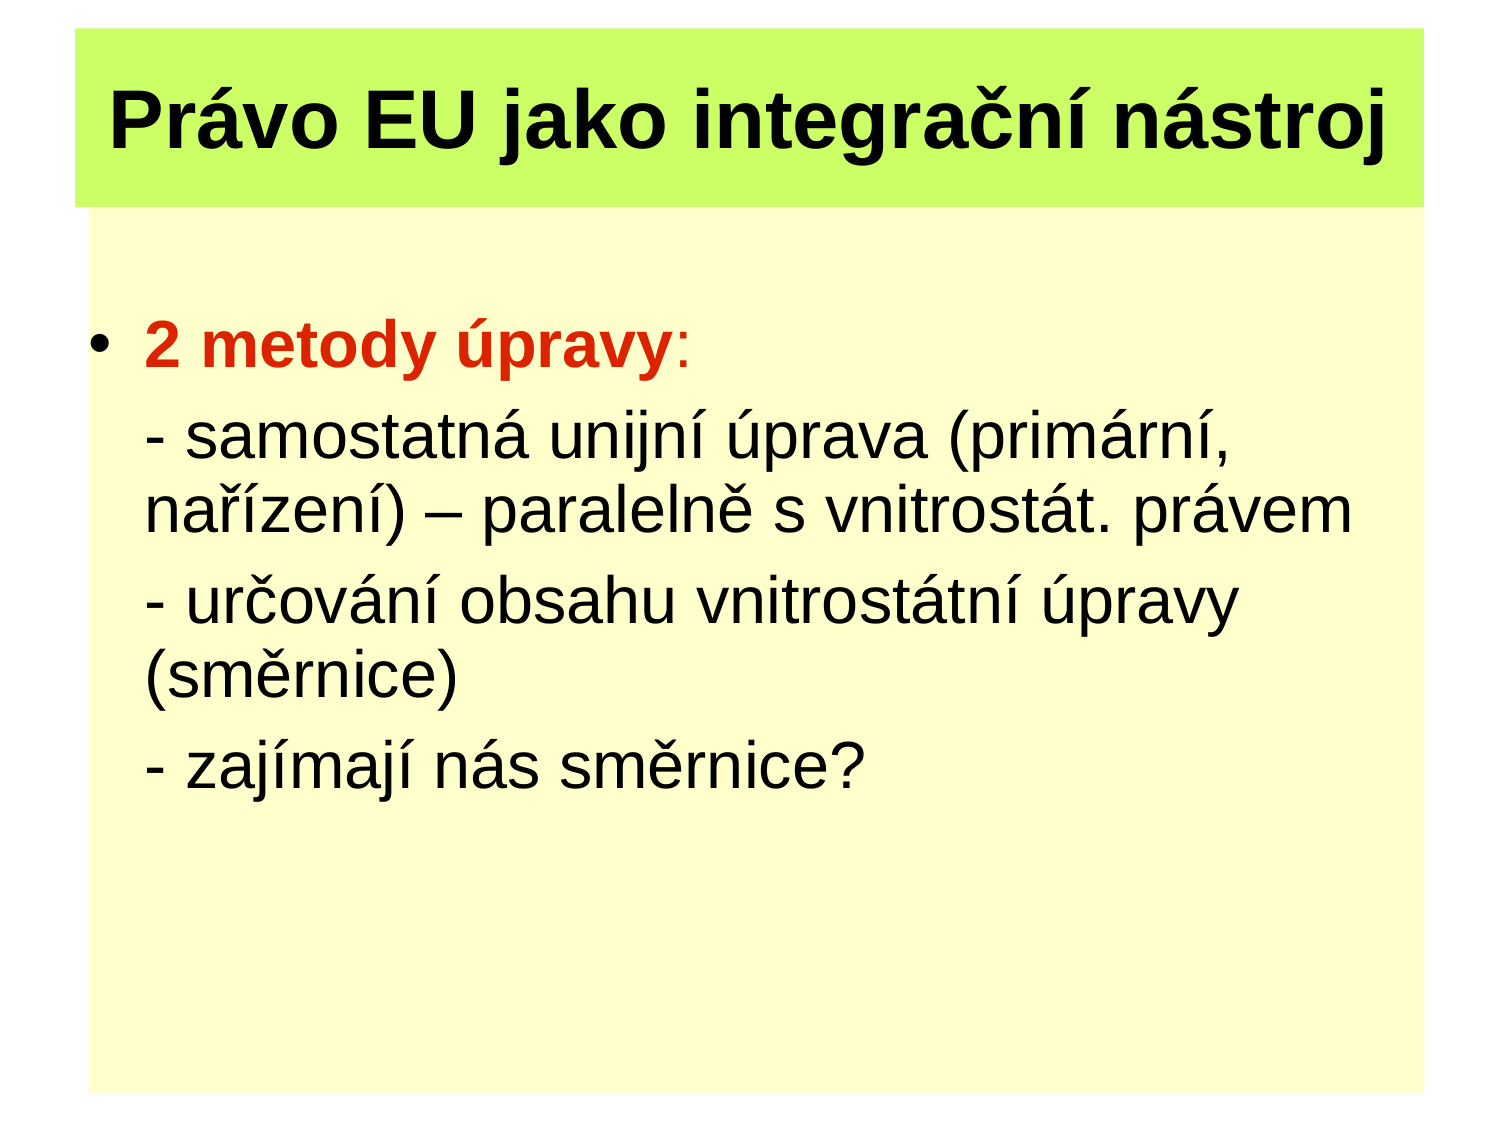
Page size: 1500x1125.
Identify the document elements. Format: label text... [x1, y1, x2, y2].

title Právo EU jako integrační nástroj [75, 28, 1424, 207]
list 2 metody úpravy: - samostatná unijní úprava (primární, nařízení) – paralelně s vnitrostát. právem - určování obsahu vnitrostátní úpravy (směrnice) - zajímají nás směrnice? [88, 206, 1425, 1093]
